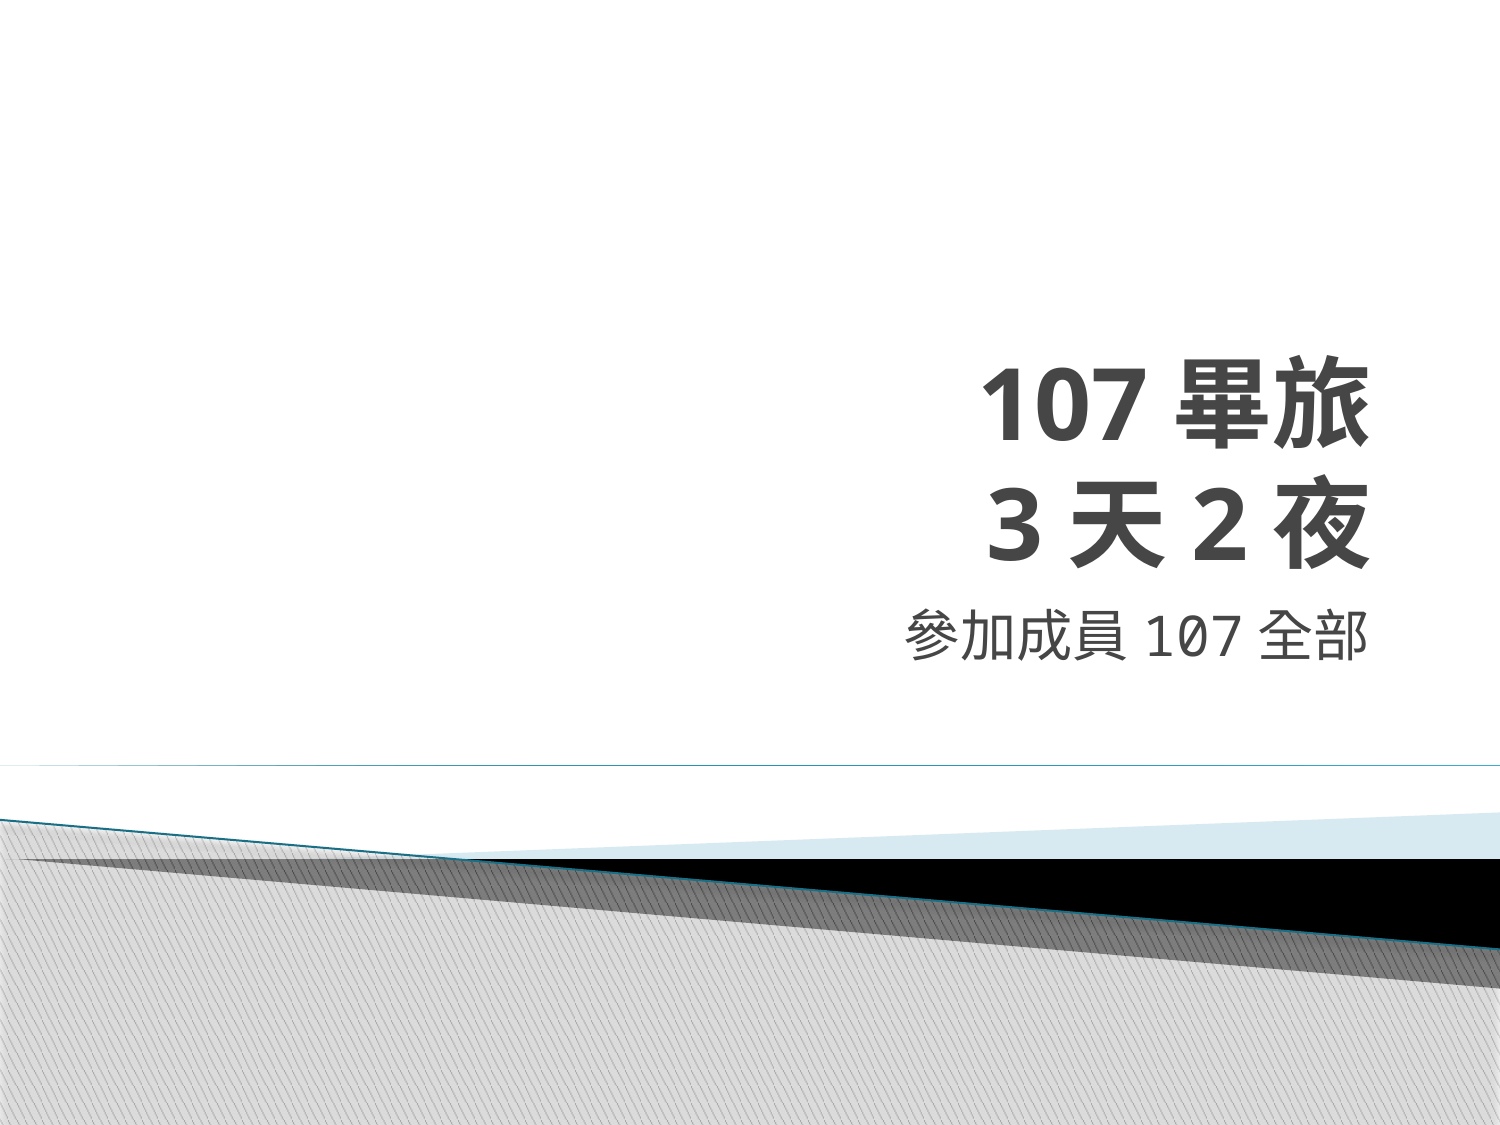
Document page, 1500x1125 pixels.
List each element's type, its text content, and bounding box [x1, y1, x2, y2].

subtitle 參加成員107全部 [112, 592, 1388, 790]
picture [5, 859, 1500, 989]
title 107畢旅 3天2夜 [112, 287, 1388, 588]
